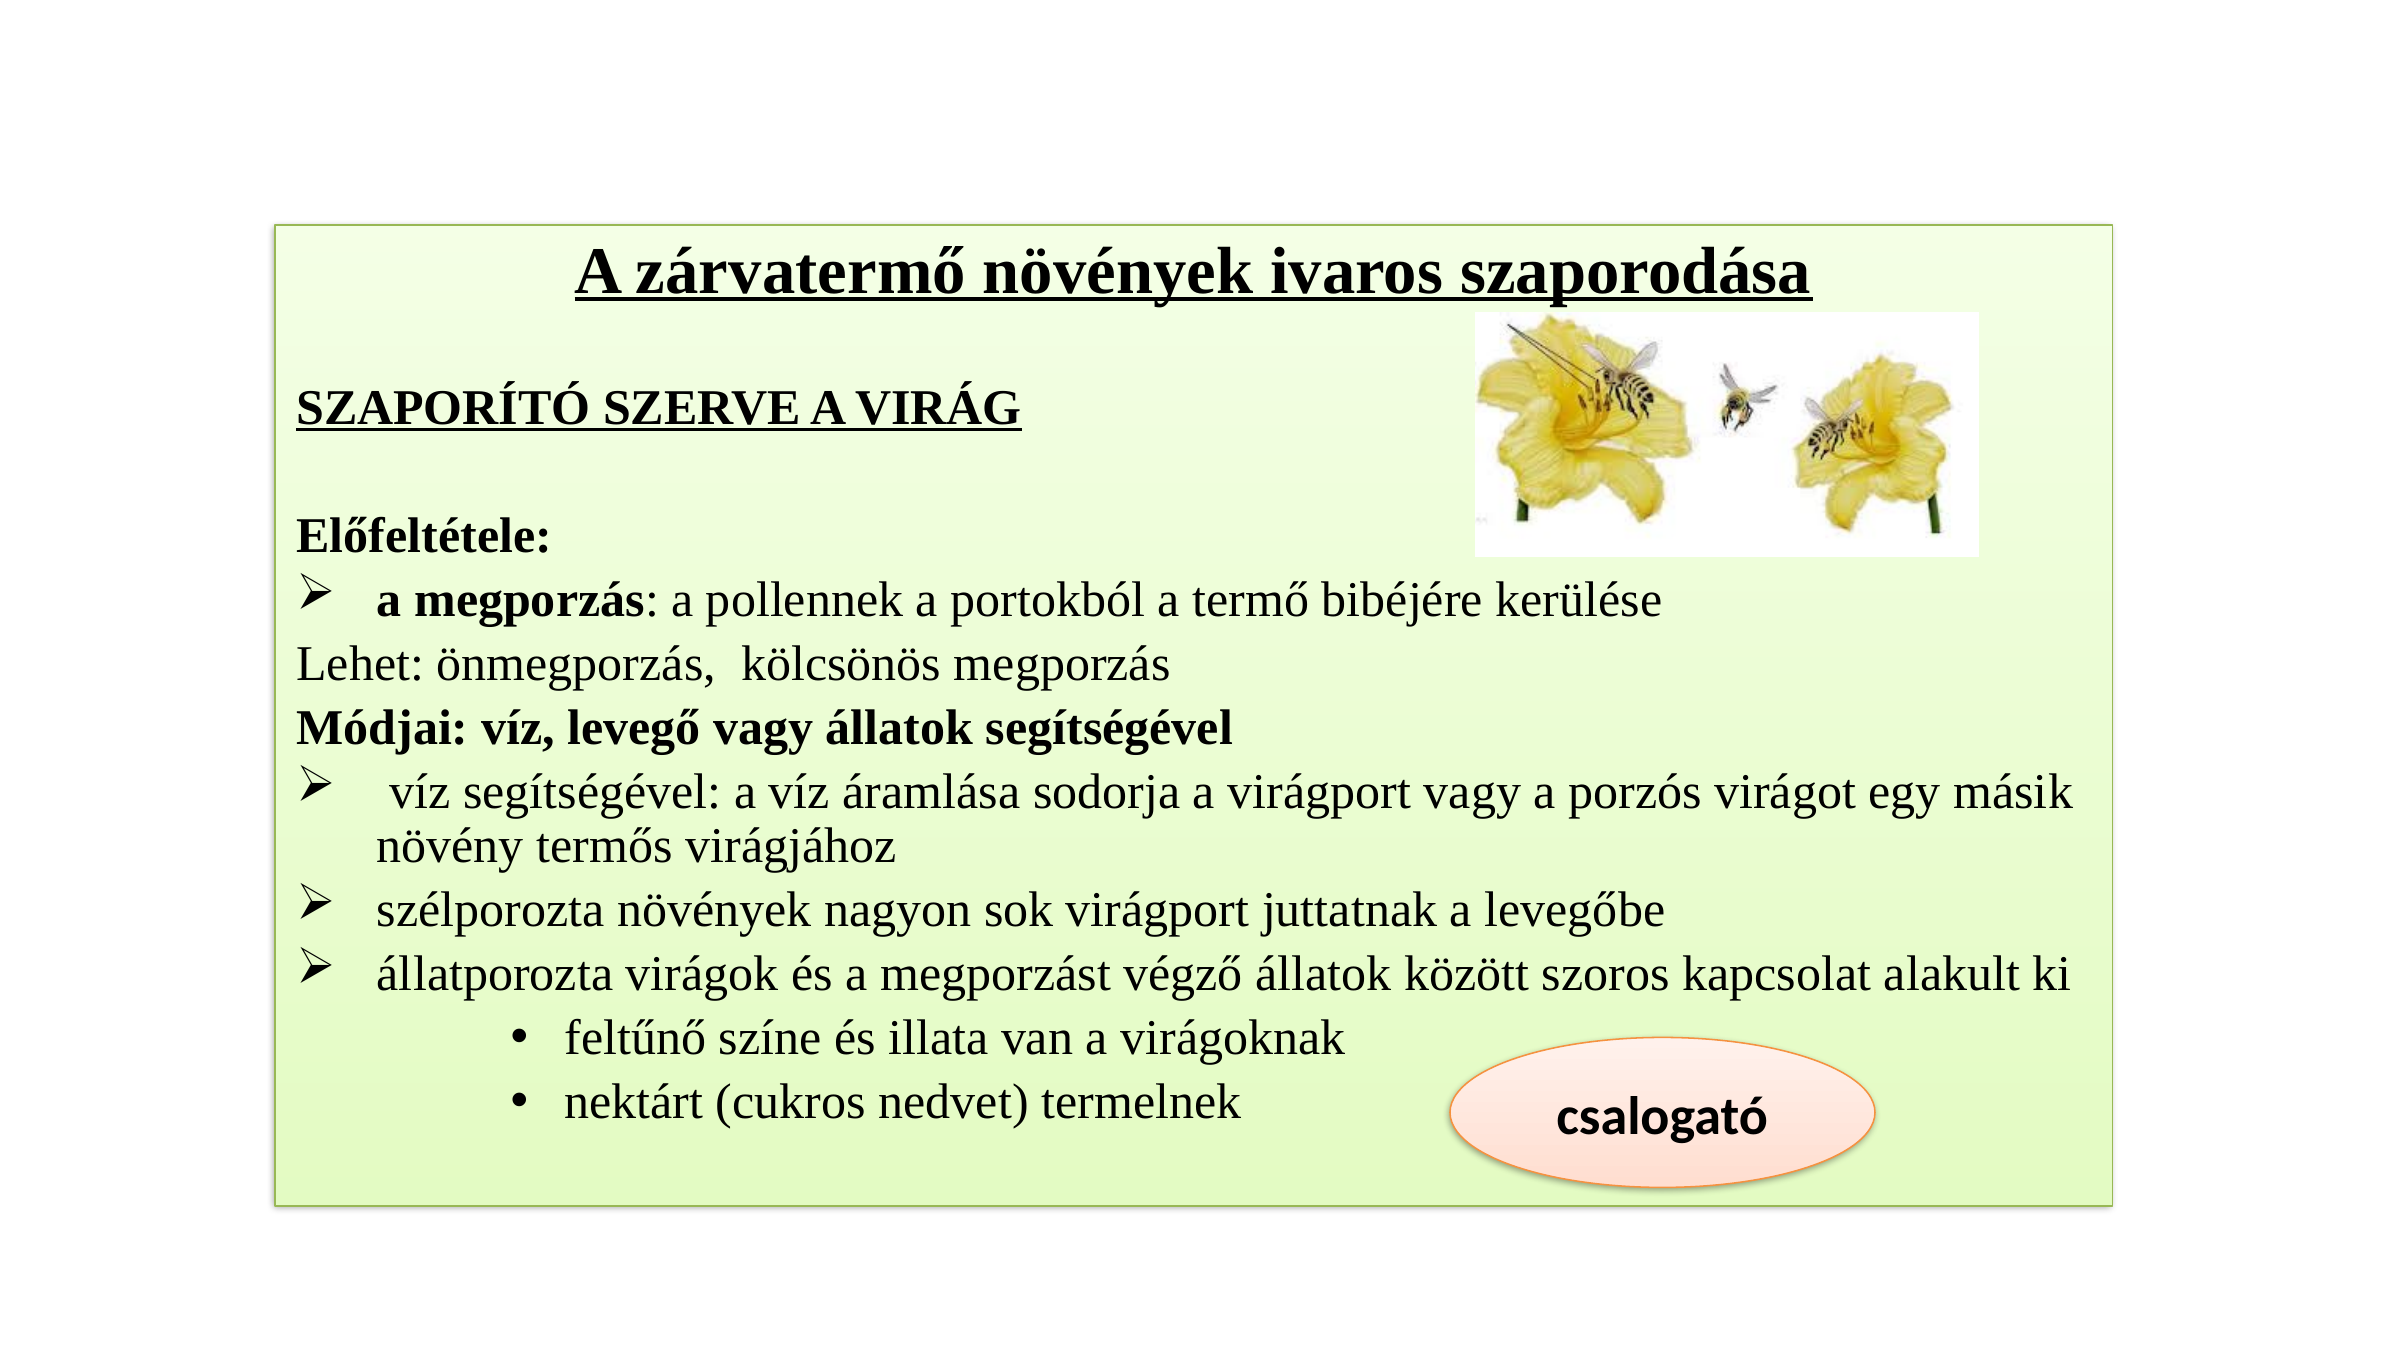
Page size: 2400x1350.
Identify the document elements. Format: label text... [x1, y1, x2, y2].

text_box csalogató [1449, 1036, 1876, 1189]
list A zárvatermő növények ivaros szaporodása SZAPORÍTÓ SZERVE A VIRÁG Előfeltétele: a megporzás: a pollennek a portokból a termő bibéjére kerülése Lehet: önmegporzás, kölcsönös megporzás Módjai: víz, levegő vagy állatok segítségével víz segítségével: a víz áramlása sodorja a virágport vagy a porzós virágot egy másik növény termős virágjához szélporozta növények nagyon sok virágport juttatnak a levegőbe állatporozta virágok és a megporzást végző állatok között szoros kapcsolat alakult ki feltűnő színe és illata van a virágoknak nektárt (cukros nedvet) termelnek [274, 224, 2113, 1207]
picture [1474, 312, 1979, 557]
